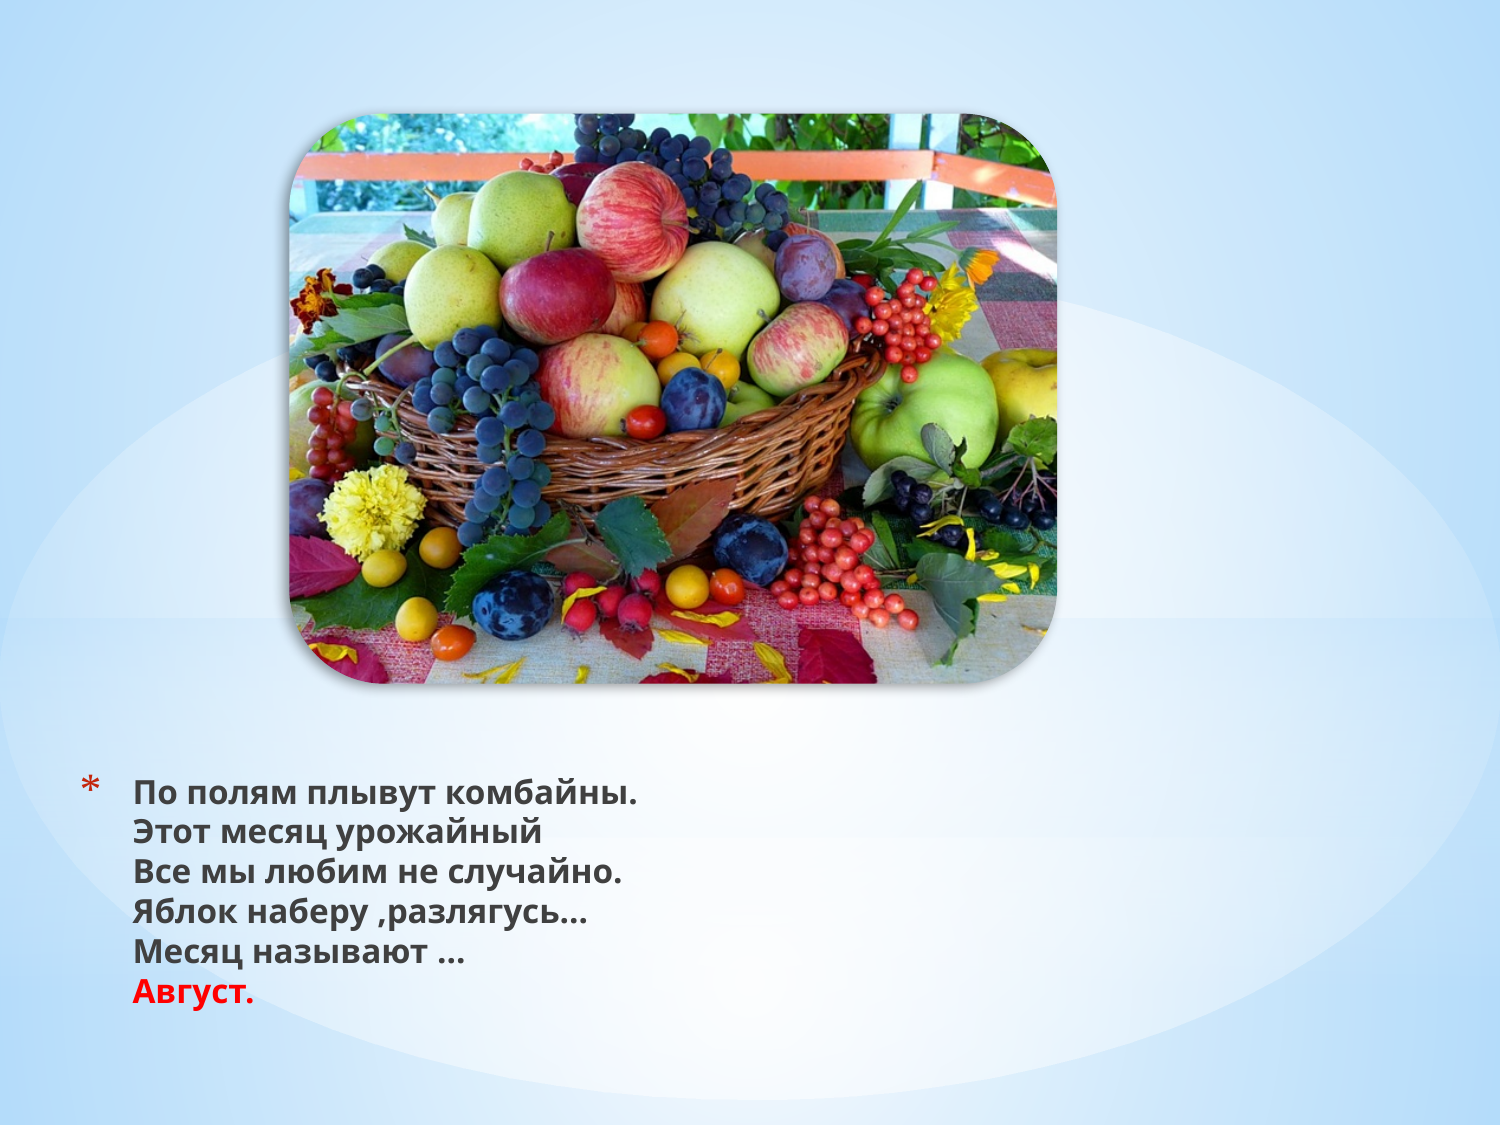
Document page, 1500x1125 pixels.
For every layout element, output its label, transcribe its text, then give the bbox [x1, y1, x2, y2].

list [289, 113, 1058, 684]
title По полям плывут комбайны. Этот месяц урожайный Все мы любим не случайно. Яблок наберу ,разлягусь… Месяц называют … Август. [64, 763, 1134, 951]
